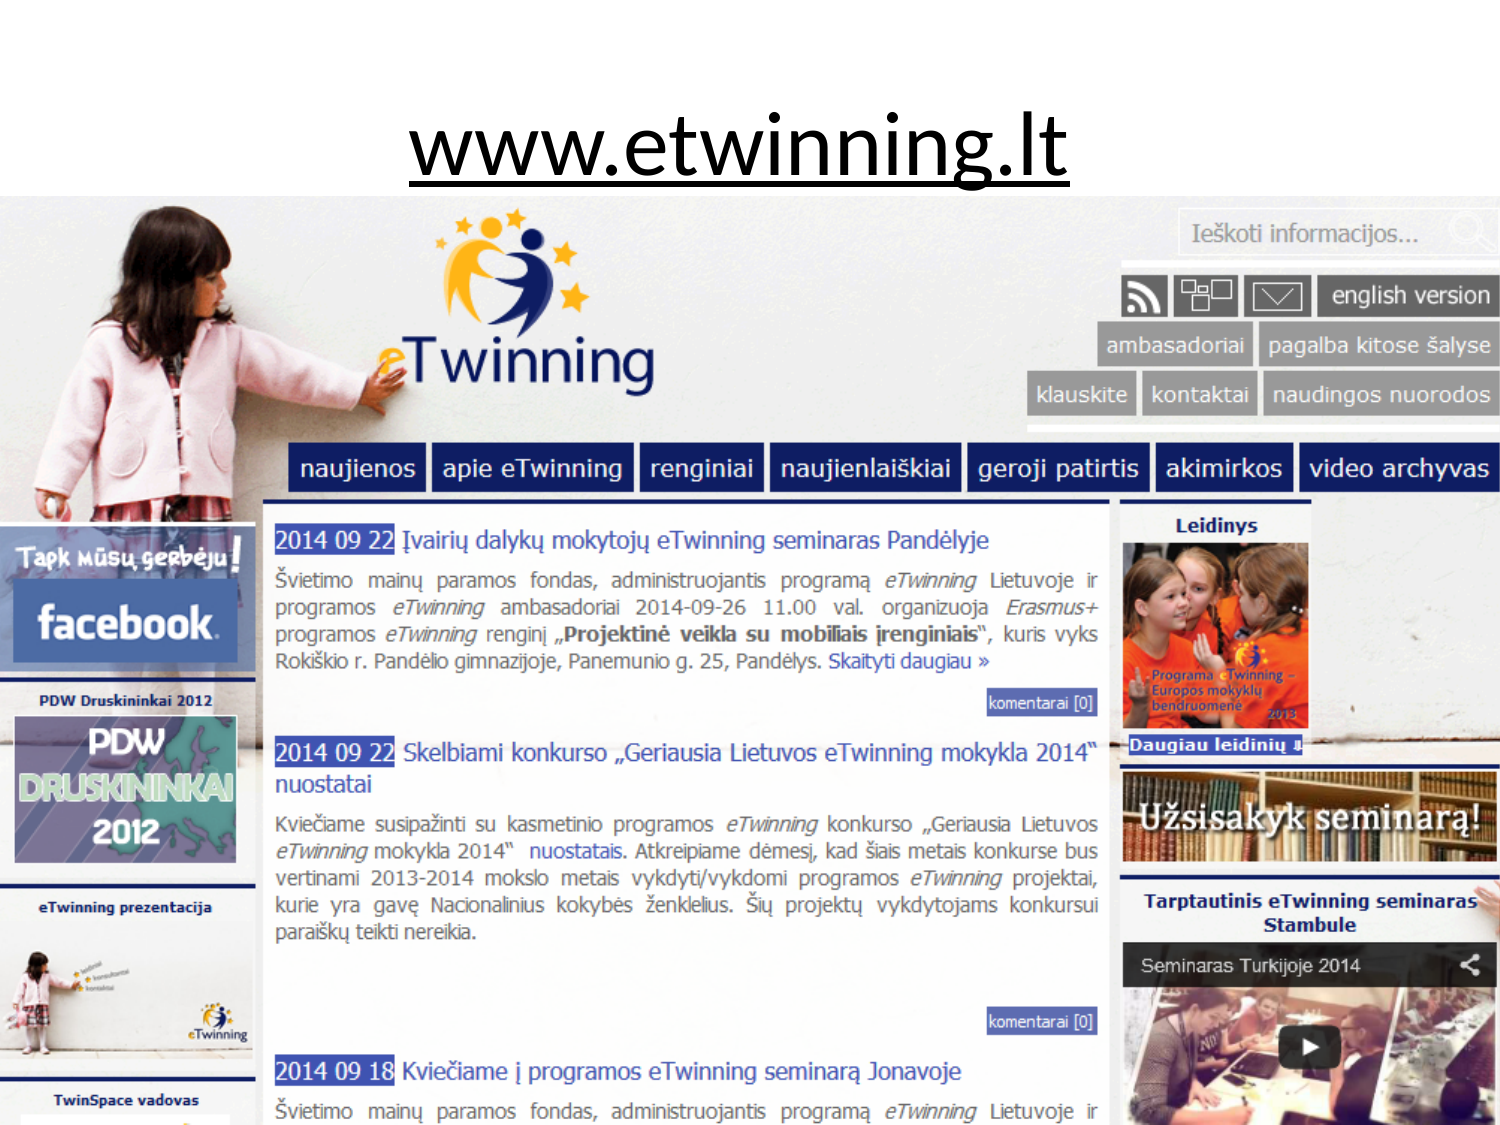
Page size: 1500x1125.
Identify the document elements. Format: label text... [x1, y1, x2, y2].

title www.etwinning.lt [75, 45, 1425, 194]
picture [0, 195, 1500, 1125]
